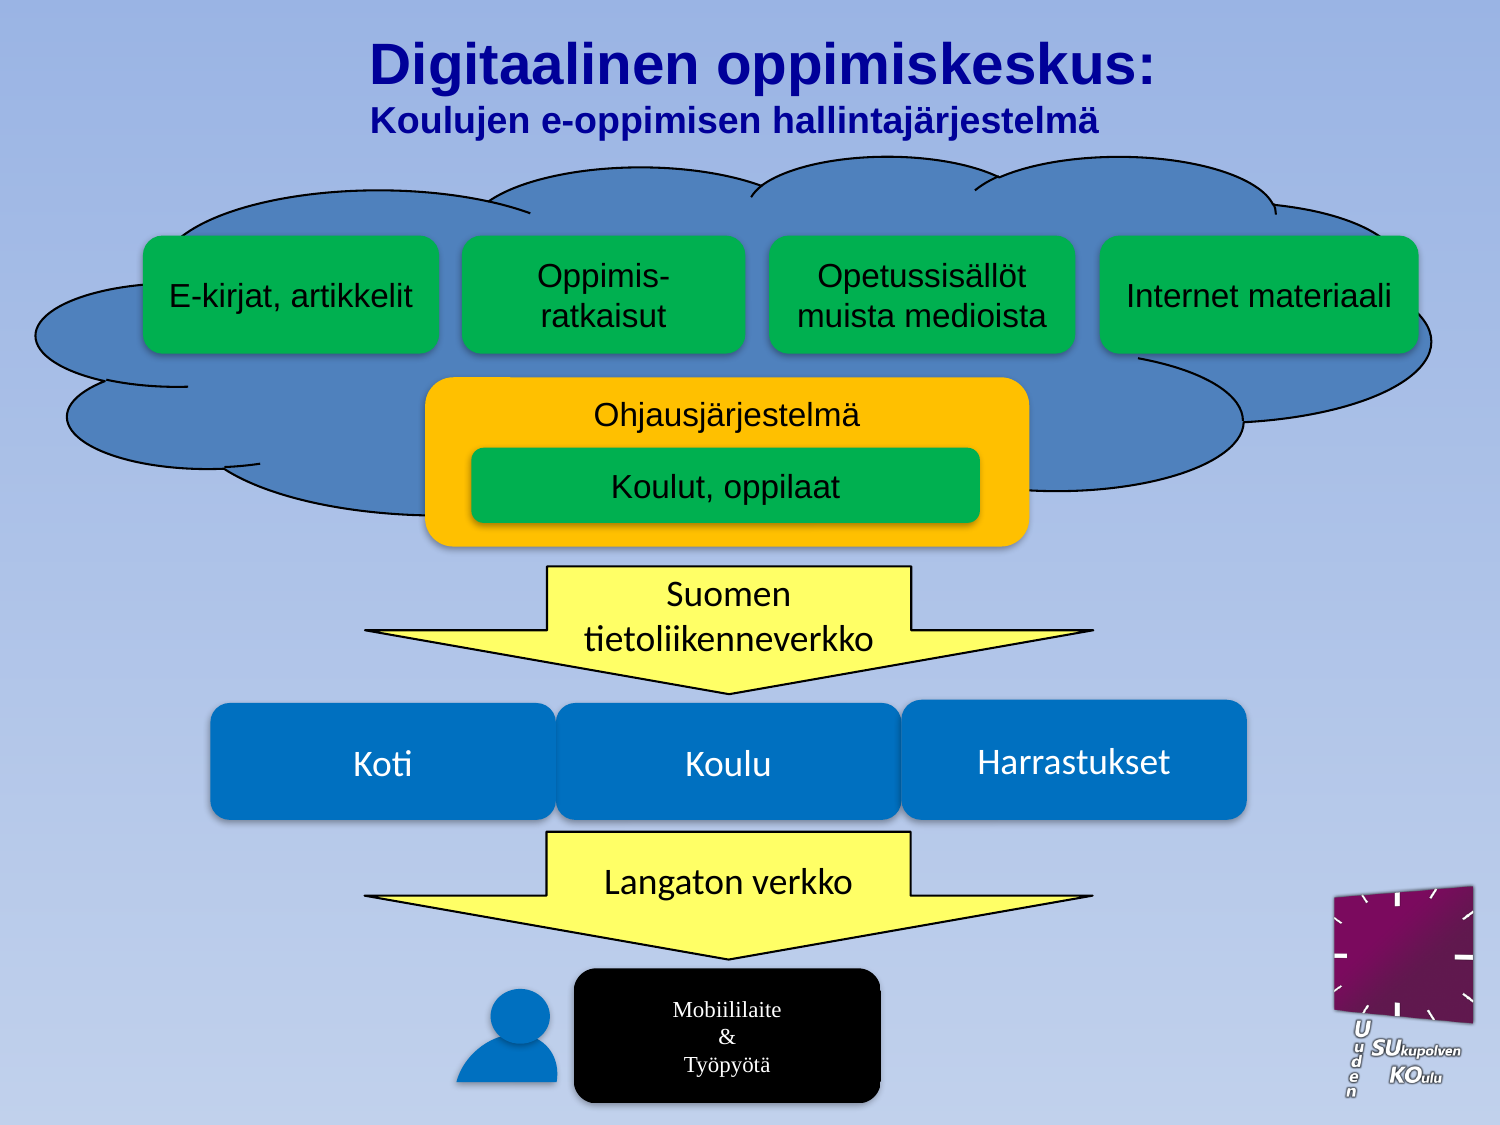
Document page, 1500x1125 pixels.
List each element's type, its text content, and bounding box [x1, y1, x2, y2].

text_box Mobiililaite & Työpyötä [573, 968, 881, 1104]
text_box Suomen tietoliikenneverkko [362, 564, 1096, 697]
text_box Koulu [557, 702, 898, 820]
text_box Koulut, oppilaat [471, 447, 980, 523]
text_box Internet materiaali [1099, 235, 1419, 354]
text_box E-kirjat, artikkelit [142, 235, 440, 354]
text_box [449, 988, 562, 1125]
picture [1324, 875, 1483, 1105]
text_box Langaton verkko [362, 829, 1095, 962]
text_box Opetussisällöt muista medioista [769, 235, 1076, 354]
text_box Digitaalinen oppimiskeskus: Koulujen e-oppimisen hallintajärjestelmä [355, 19, 1189, 149]
text_box Harrastukset [901, 699, 1247, 820]
text_box [33, 154, 1434, 518]
text_box Ohjausjärjestelmä [425, 377, 1030, 547]
text_box Oppimis-ratkaisut [461, 235, 746, 354]
text_box Koti [210, 702, 556, 820]
